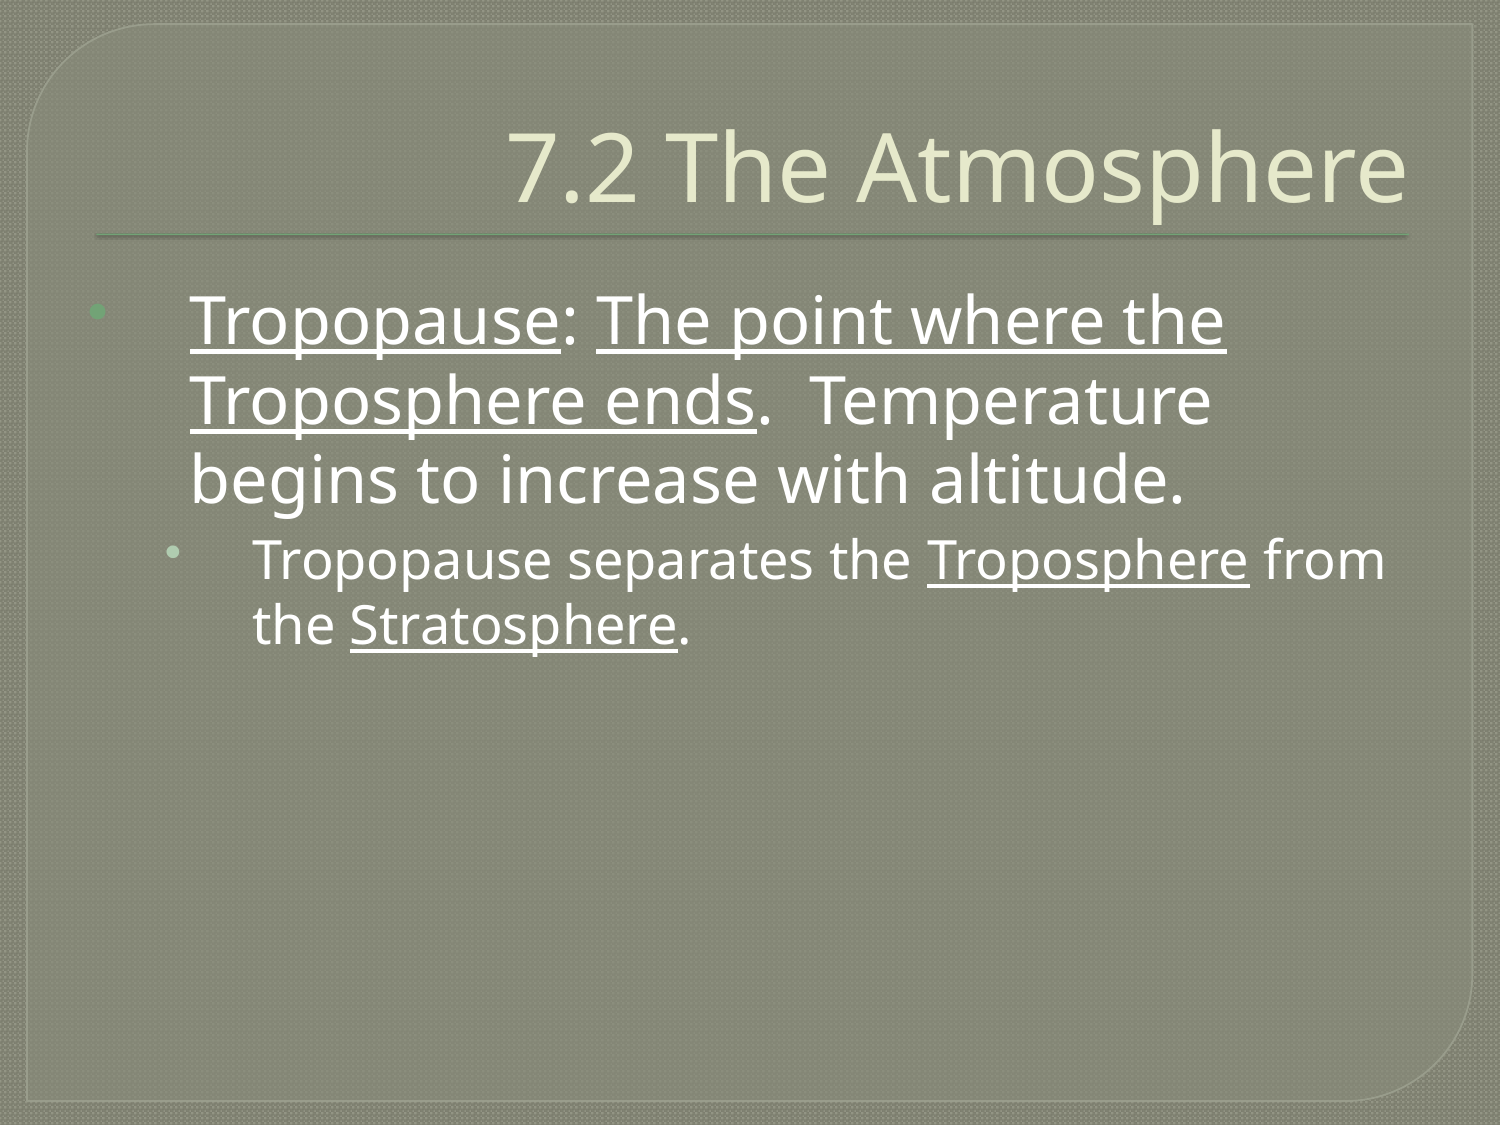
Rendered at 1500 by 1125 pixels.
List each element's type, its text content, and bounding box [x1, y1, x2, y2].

title 7.2 The Atmosphere [75, 41, 1425, 230]
list Tropopause: The point where the Troposphere ends. Temperature begins to increase with altitude. Tropopause separates the Troposphere from the Stratosphere. [75, 270, 1425, 1013]
